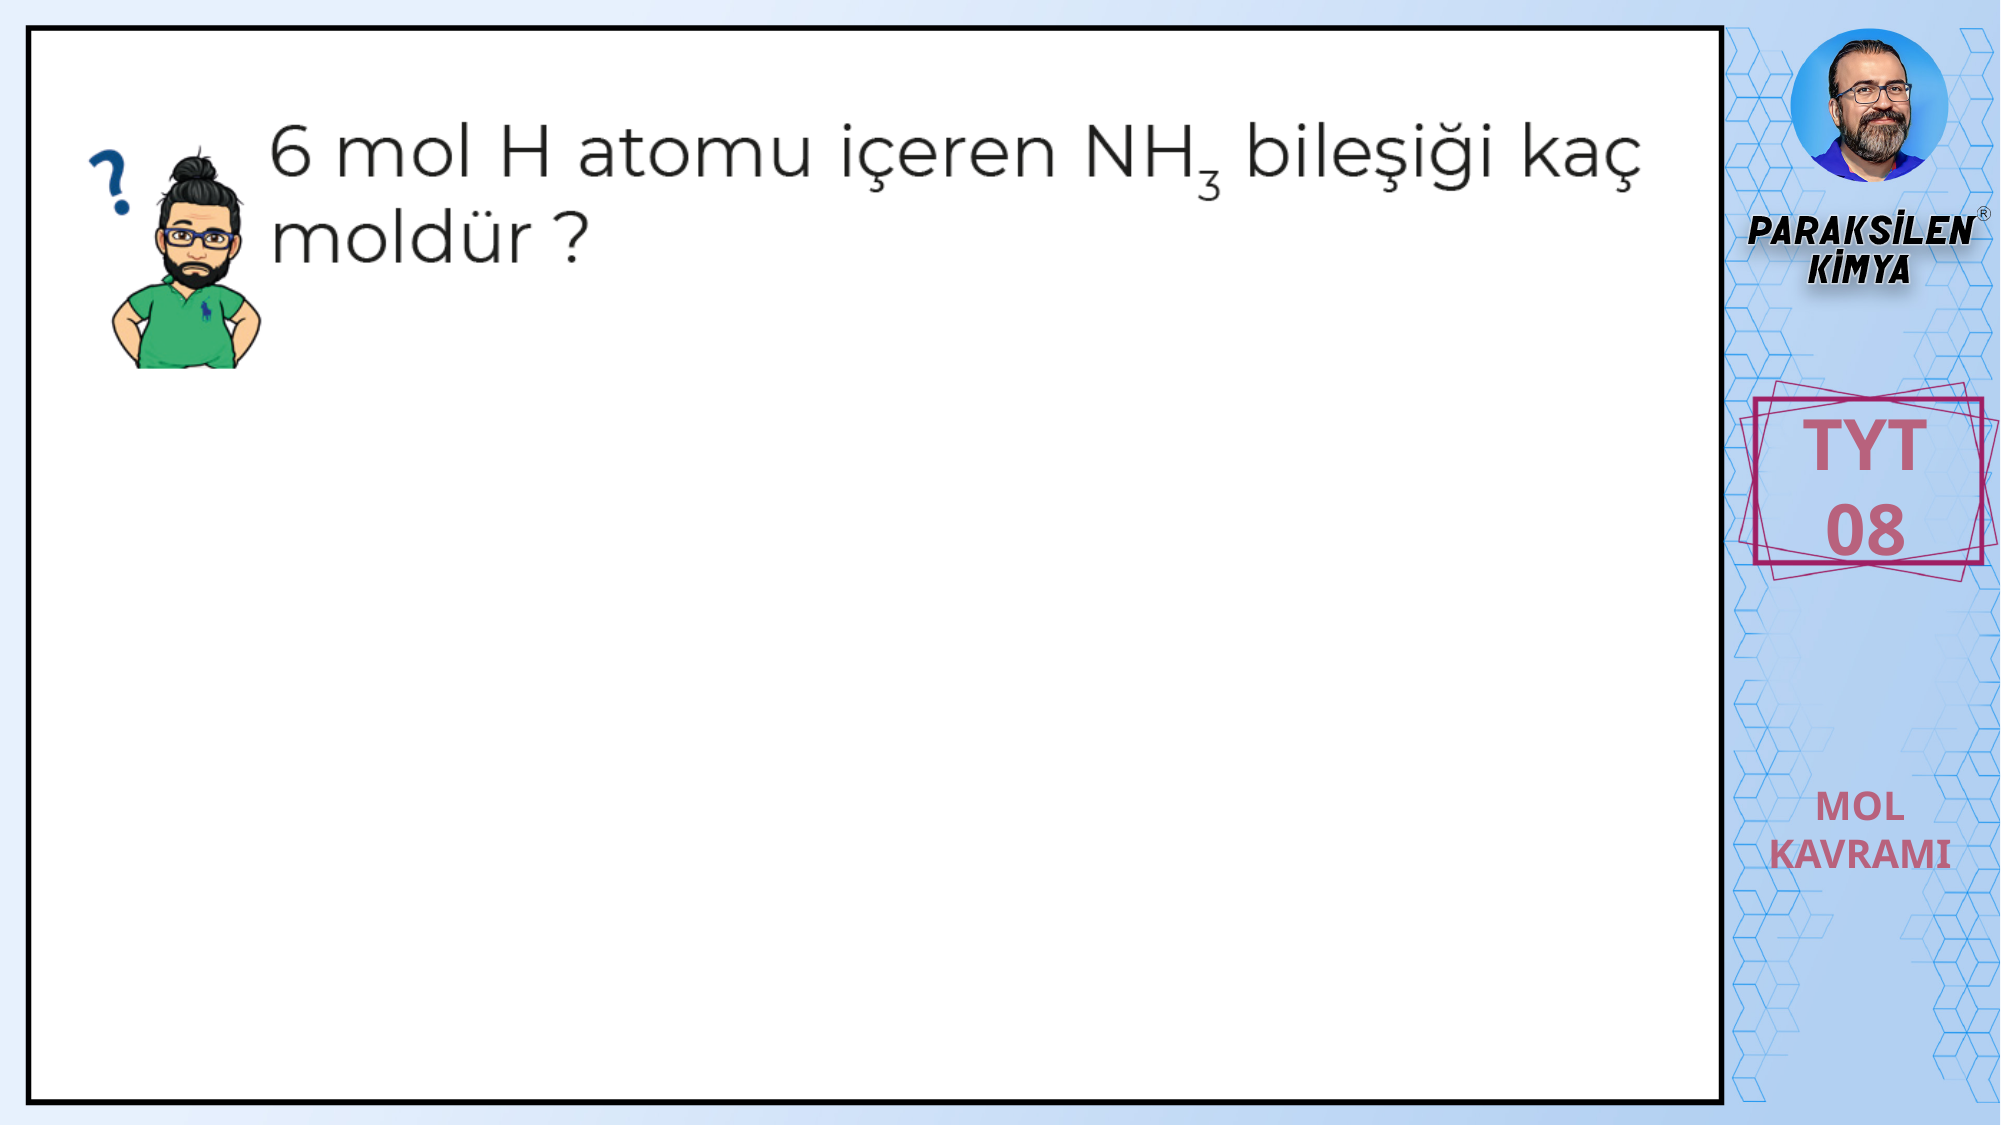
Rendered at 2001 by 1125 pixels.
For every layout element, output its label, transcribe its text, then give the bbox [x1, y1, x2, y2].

text_box MOL KAVRAMI [1719, 773, 2000, 884]
picture [0, 0, 2001, 1125]
text_box TYT 08 [1755, 392, 1977, 577]
